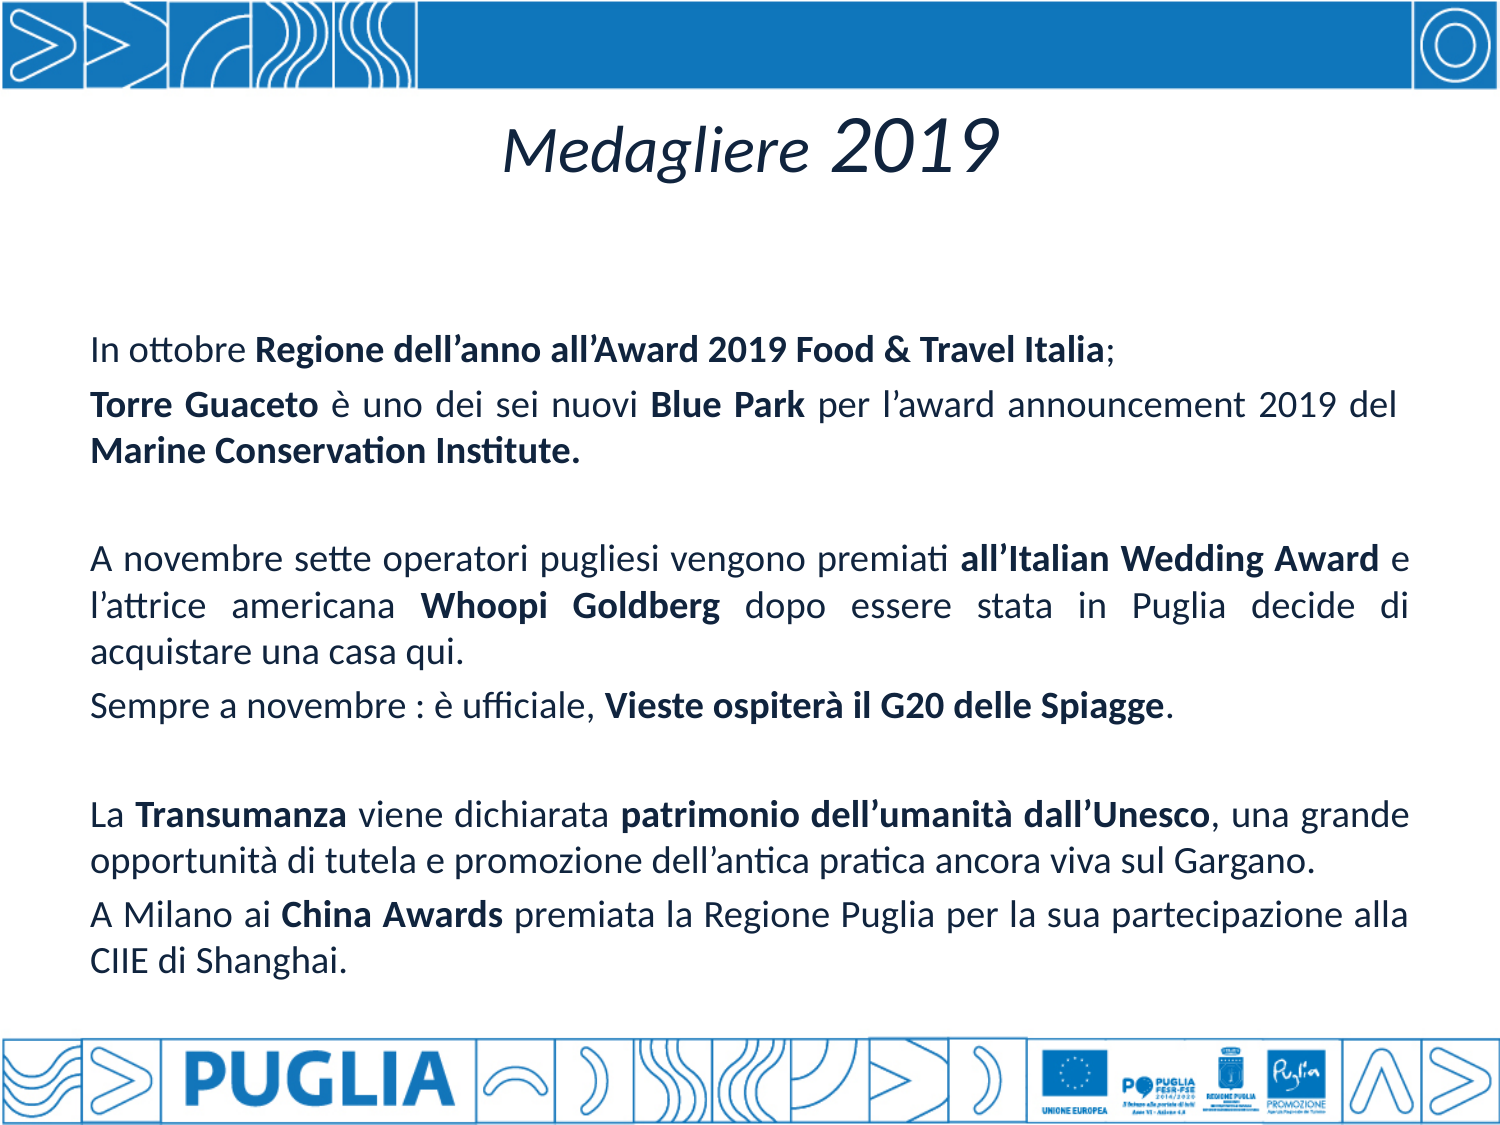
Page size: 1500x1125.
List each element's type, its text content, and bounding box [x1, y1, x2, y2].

title Medagliere 2019 [75, 45, 1425, 233]
picture [0, 0, 1500, 1125]
list In ottobre Regione dell’anno all’Award 2019 Food & Travel Italia; Torre Guaceto è uno dei sei nuovi Blue Park per l’award announcement 2019 del Marine Conservation Institute. A novembre sette operatori pugliesi vengono premiati all’Italian Wedding Award e l’attrice americana Whoopi Goldberg dopo essere stata in Puglia decide di acquistare una casa qui. Sempre a novembre : è ufficiale, Vieste ospiterà il G20 delle Spiagge. La Transumanza viene dichiarata patrimonio dell’umanità dall’Unesco, una grande opportunità di tutela e promozione dell’antica pratica ancora viva sul Gargano. A Milano ai China Awards premiata la Regione Puglia per la sua partecipazione alla CIIE di Shanghai. [75, 262, 1425, 1005]
